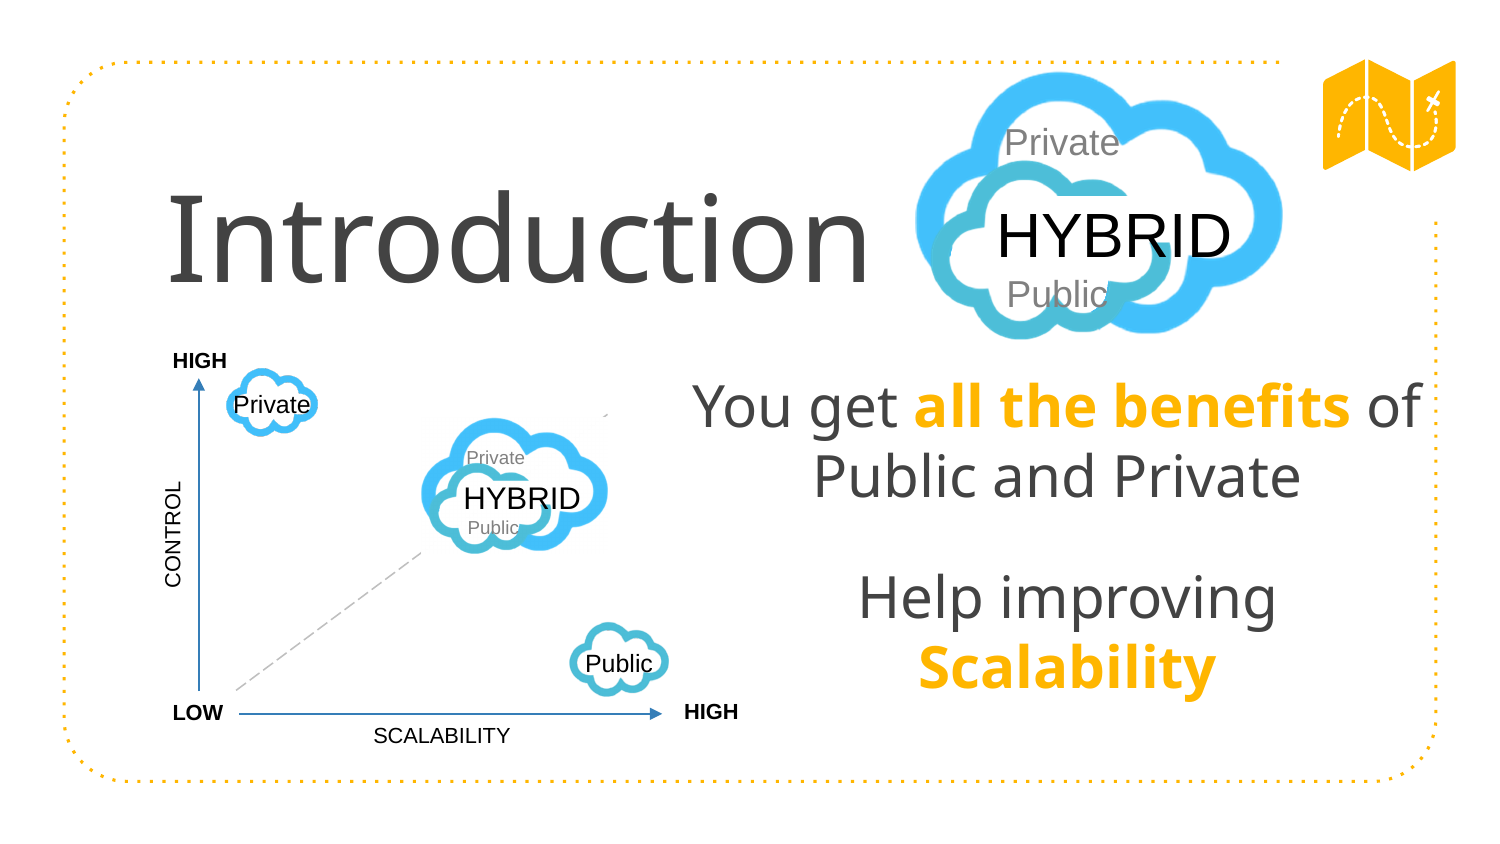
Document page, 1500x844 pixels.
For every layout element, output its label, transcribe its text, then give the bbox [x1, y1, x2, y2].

title Introduction [151, 146, 909, 287]
text_box You get all the benefits of Public and Private [759, 362, 1437, 517]
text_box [1323, 59, 1456, 172]
text_box Help improving Scalability [842, 552, 1293, 708]
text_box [150, 338, 755, 757]
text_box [914, 70, 1284, 340]
